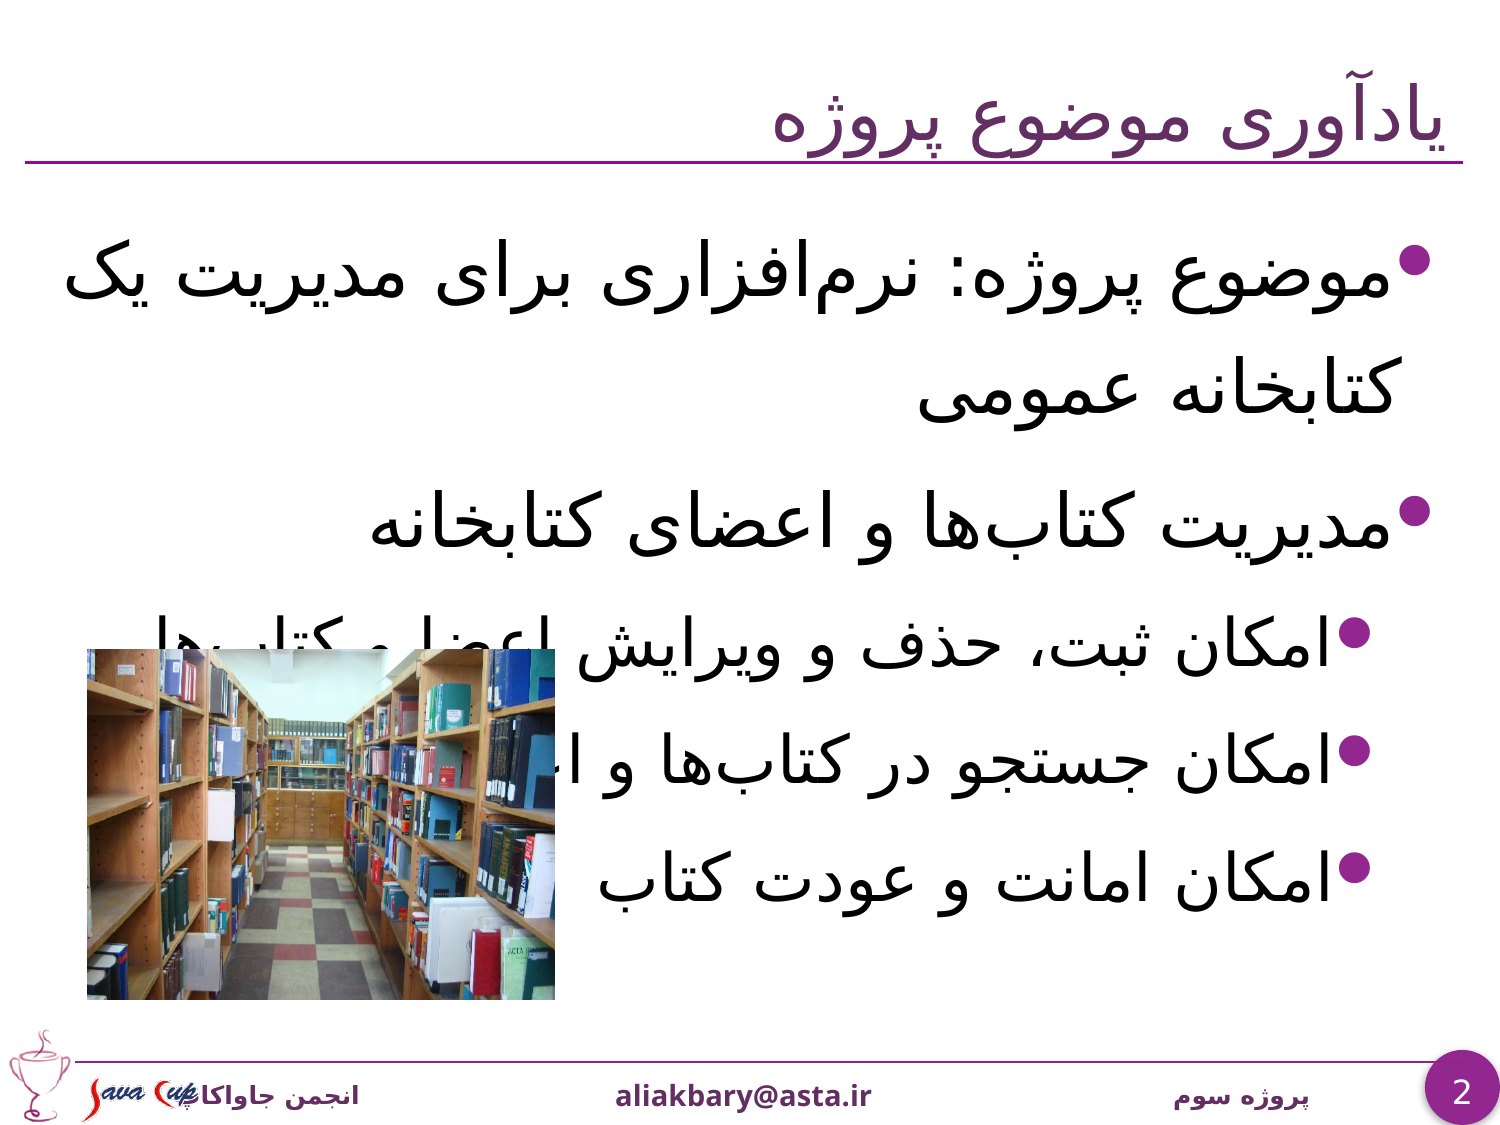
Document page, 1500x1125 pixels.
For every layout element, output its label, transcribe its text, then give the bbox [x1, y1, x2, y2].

picture [79, 1076, 200, 1125]
title یادآوری موضوع پروژه [24, 37, 1463, 163]
picture [86, 649, 555, 1001]
picture [6, 1028, 75, 1125]
list موضوع پروژه: نرم‌افزاری برای مدیریت یک کتابخانه عمومی مدیریت کتاب‌ها و اعضای کتابخانه امکان ثبت، حذف و ویرایش اعضا و کتاب‌ها امکان جستجو در کتاب‌ها و اعضا امکان امانت و عودت کتاب [24, 187, 1463, 1063]
